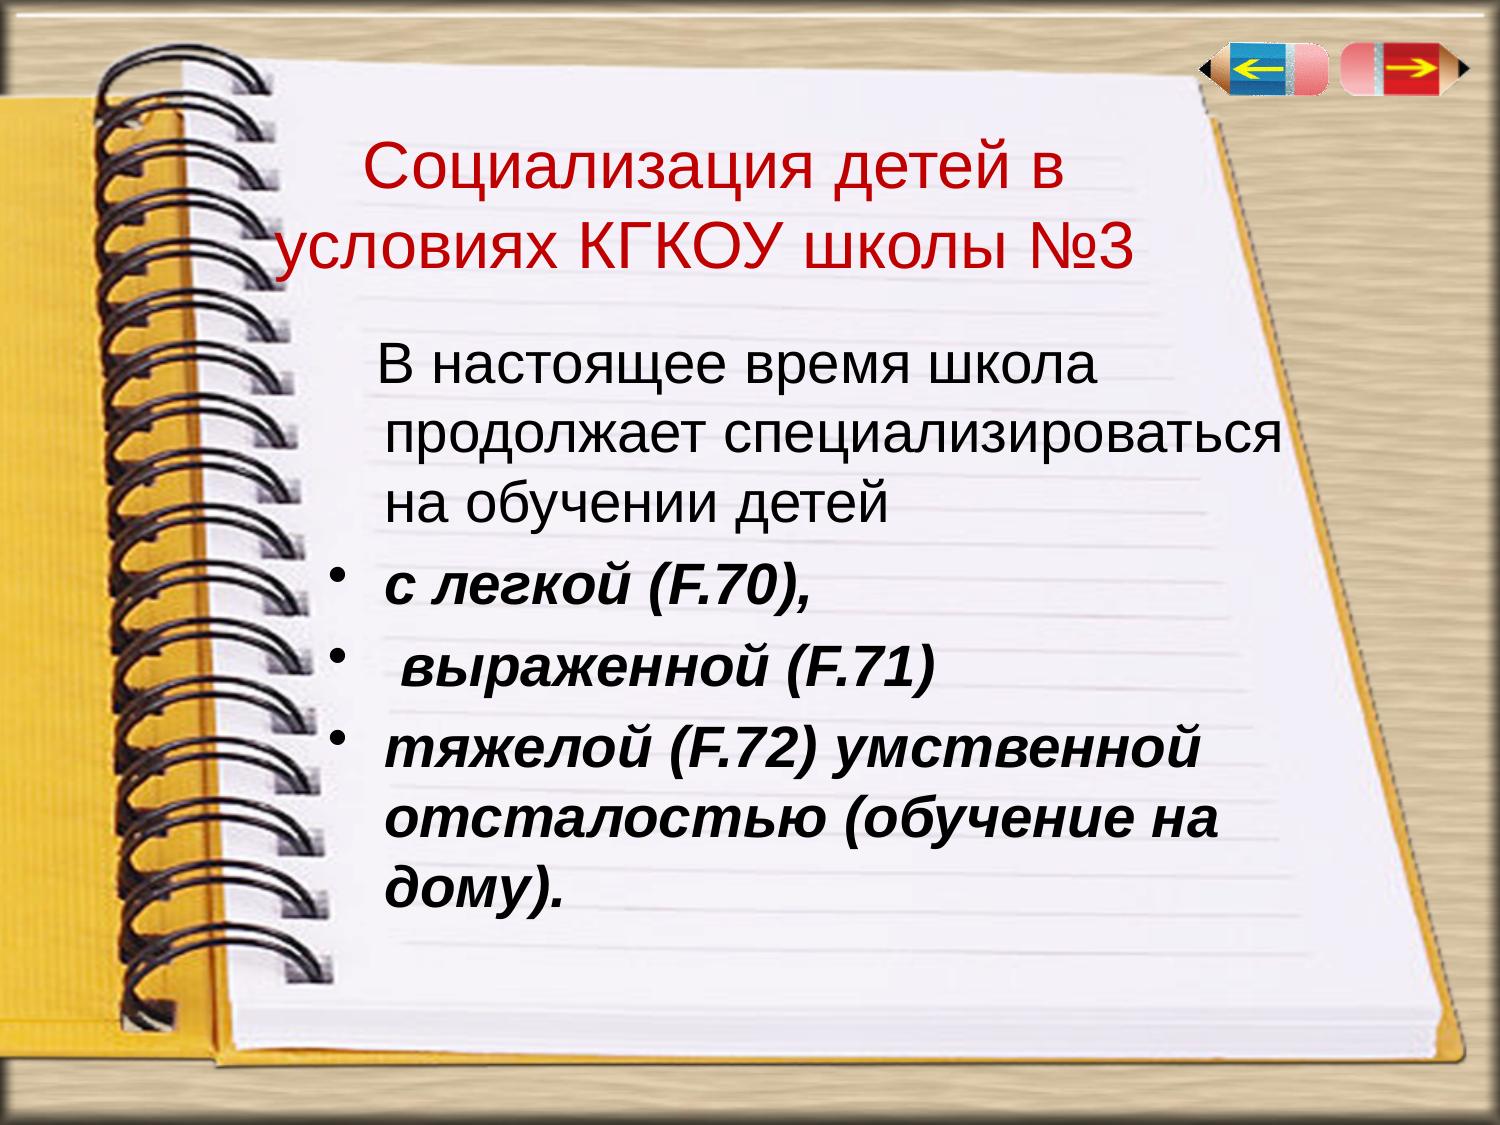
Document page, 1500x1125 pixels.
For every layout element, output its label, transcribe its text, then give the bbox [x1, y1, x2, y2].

list В настоящее время школа продолжает специализироваться на обучении детей с легкой (F.70), выраженной (F.71) тяжелой (F.72) умственной отсталостью (обучение на дому). [312, 255, 1318, 941]
title Социализация детей в условиях КГКОУ школы №3 [241, 77, 1188, 327]
picture [0, 0, 1500, 1125]
